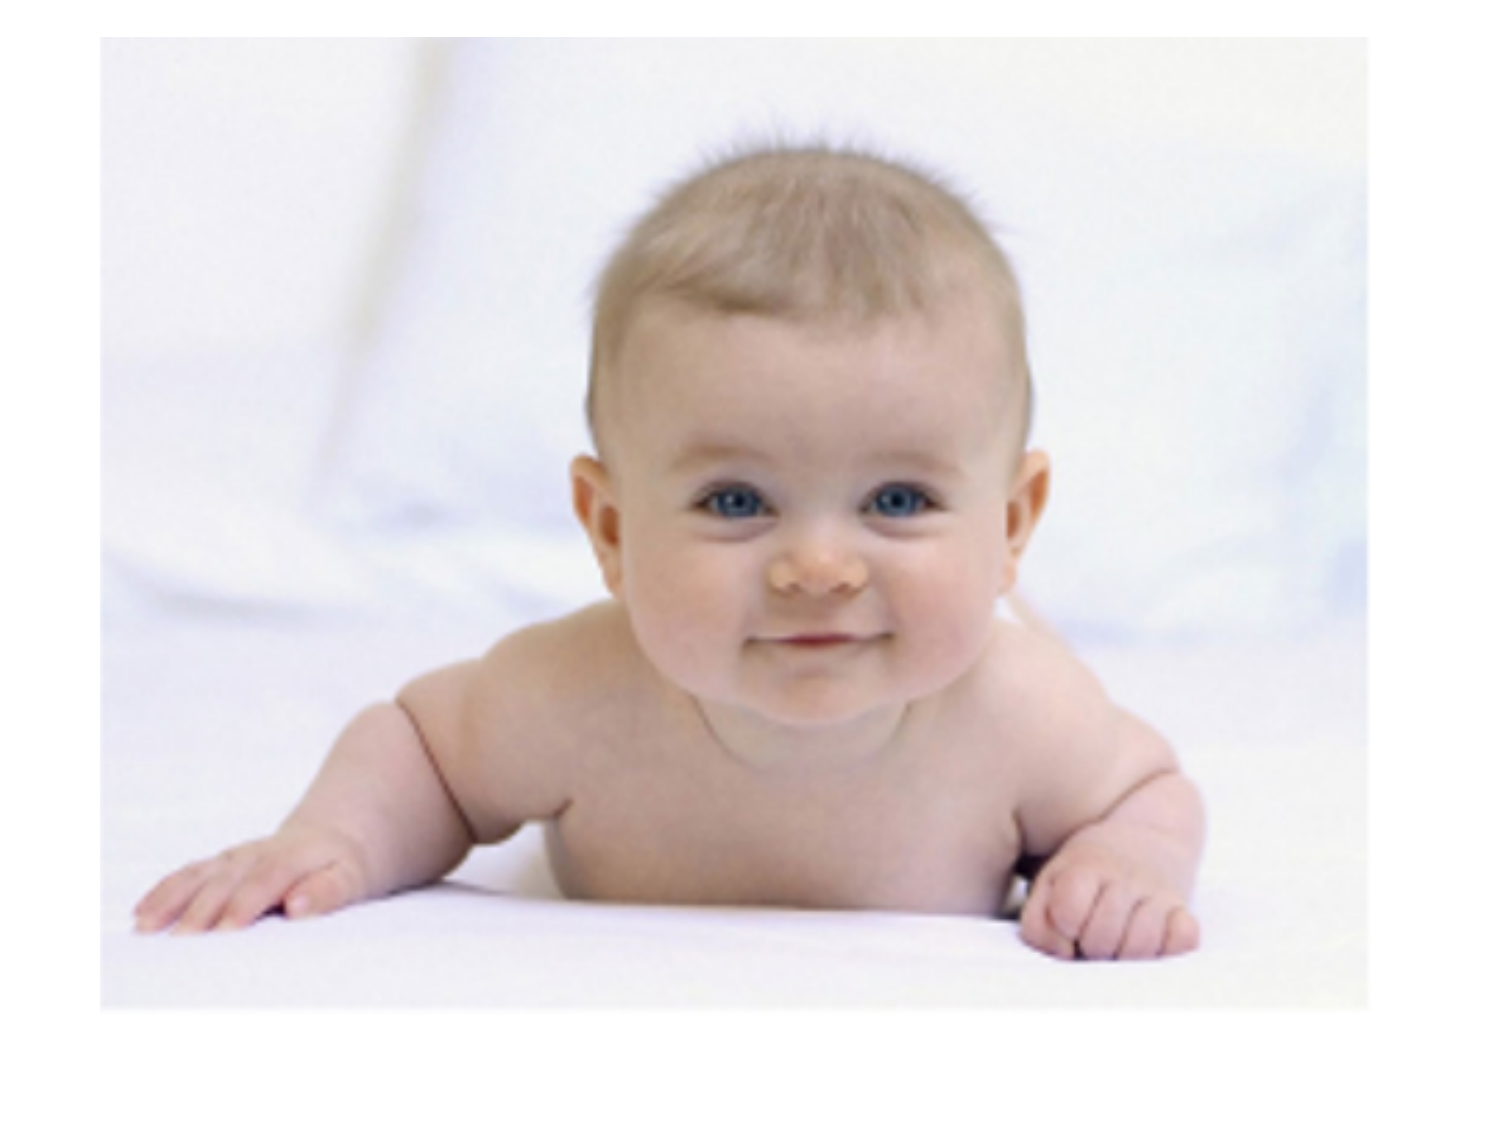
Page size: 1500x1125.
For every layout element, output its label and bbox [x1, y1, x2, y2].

picture [99, 37, 1401, 1051]
